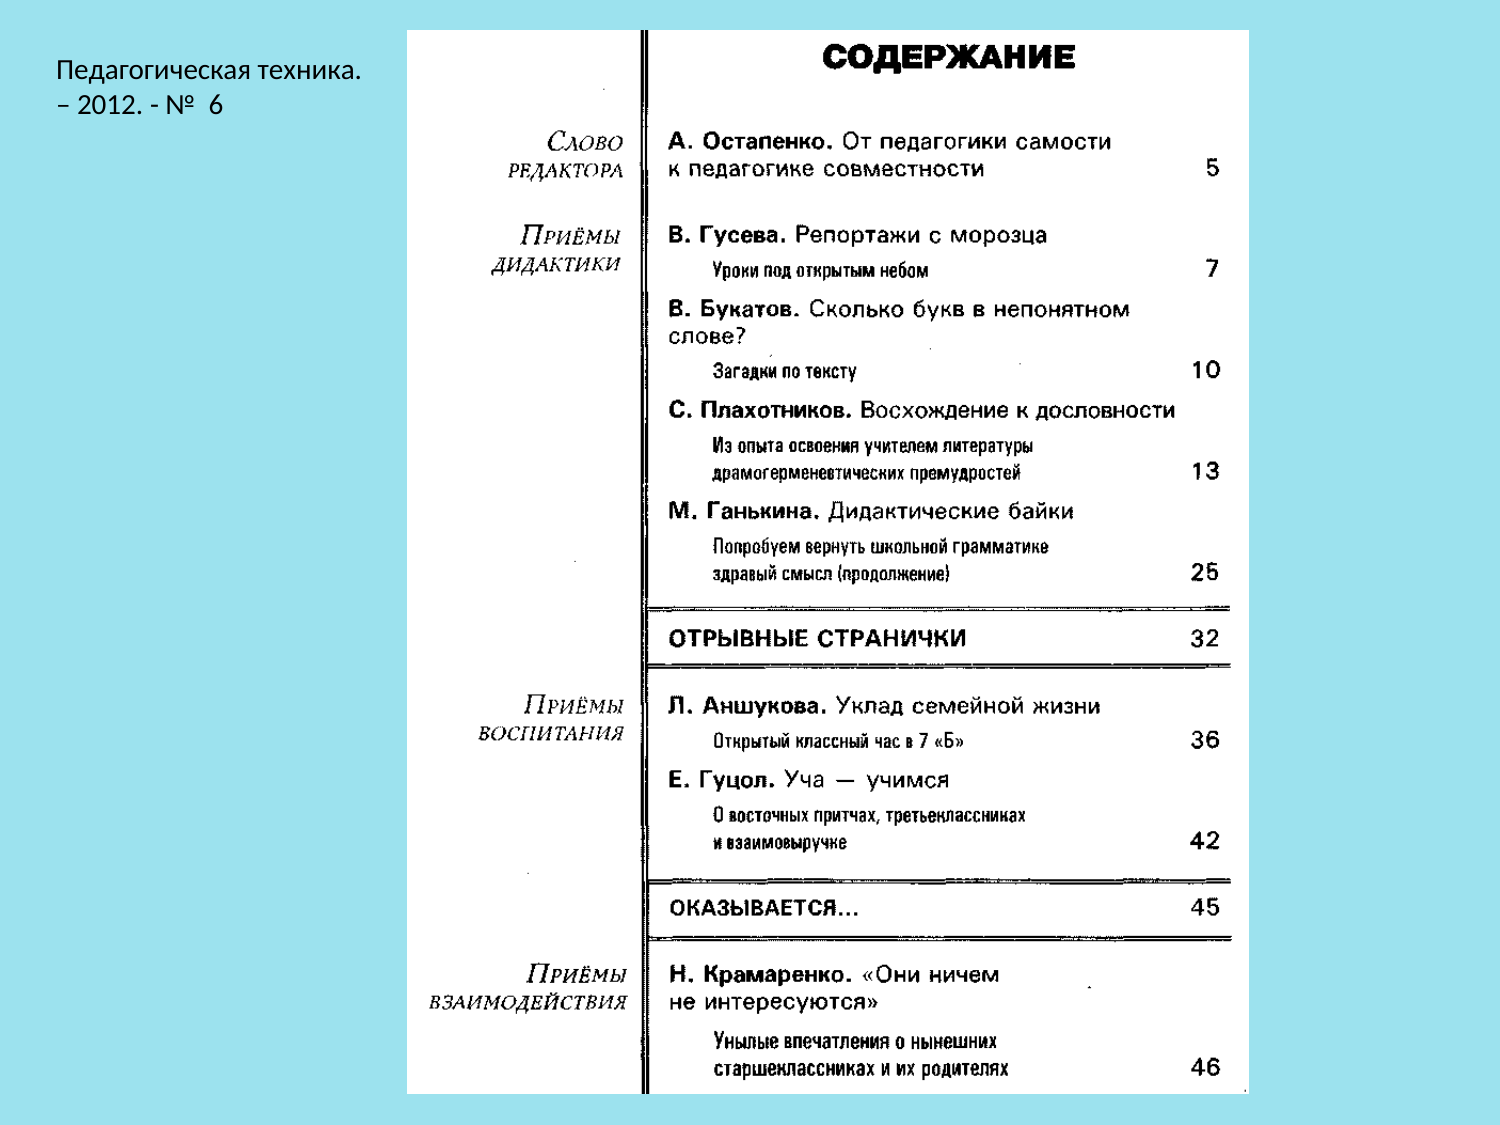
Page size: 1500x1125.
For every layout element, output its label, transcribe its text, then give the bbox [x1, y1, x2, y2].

text_box Педагогическая техника. – 2012. - № 6 [41, 42, 396, 128]
picture [407, 30, 1249, 1095]
